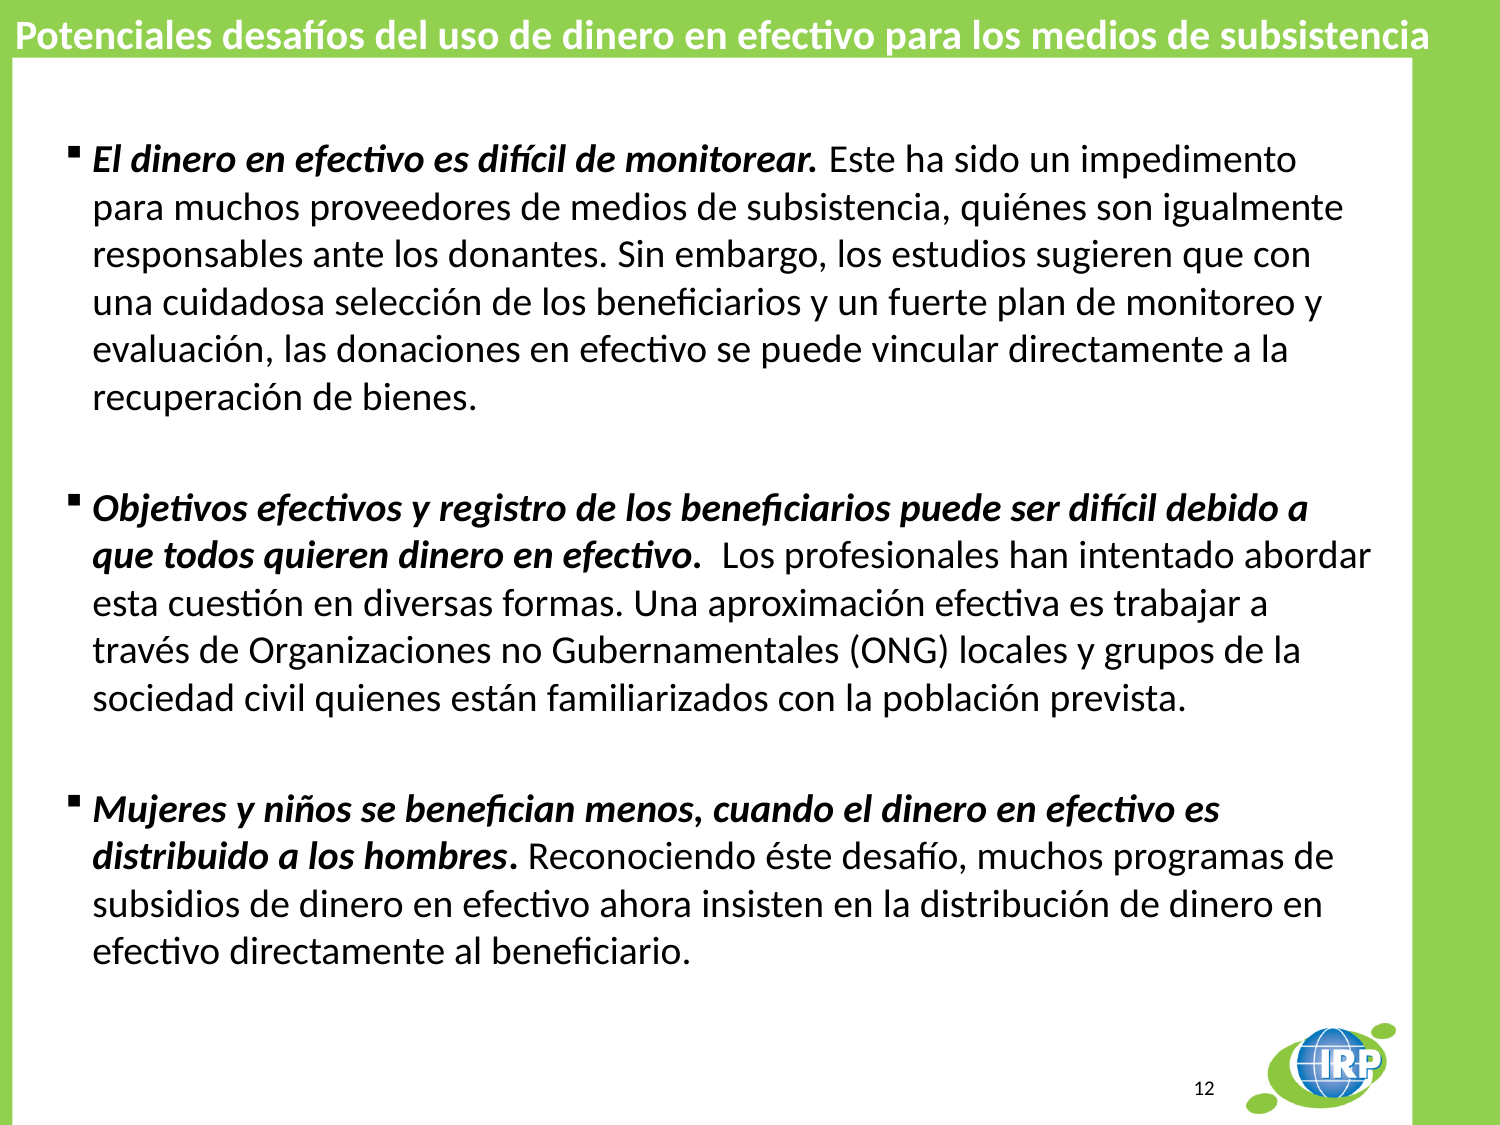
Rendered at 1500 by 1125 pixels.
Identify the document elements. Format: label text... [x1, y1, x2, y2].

list Potenciales desafíos del uso de dinero en efectivo para los medios de subsistencia [0, 0, 1463, 58]
picture [1246, 1023, 1396, 1114]
list El dinero en efectivo es difícil de monitorear. Este ha sido un impedimento para muchos proveedores de medios de subsistencia, quiénes son igualmente responsables ante los donantes. Sin embargo, los estudios sugieren que con una cuidadosa selección de los beneficiarios y un fuerte plan de monitoreo y evaluación, las donaciones en efectivo se puede vincular directamente a la recuperación de bienes. Objetivos efectivos y registro de los beneficiarios puede ser difícil debido a que todos quieren dinero en efectivo. Los profesionales han intentado abordar esta cuestión en diversas formas. Una aproximación efectiva es trabajar a través de Organizaciones no Gubernamentales (ONG) locales y grupos de la sociedad civil quienes están familiarizados con la población prevista. Mujeres y niños se benefician menos, cuando el dinero en efectivo es distribuido a los hombres. Reconociendo éste desafío, muchos programas de subsidios de dinero en efectivo ahora insisten en la distribución de dinero en efectivo directamente al beneficiario. [49, 125, 1389, 1020]
slide_number 12 [1066, 1061, 1230, 1112]
